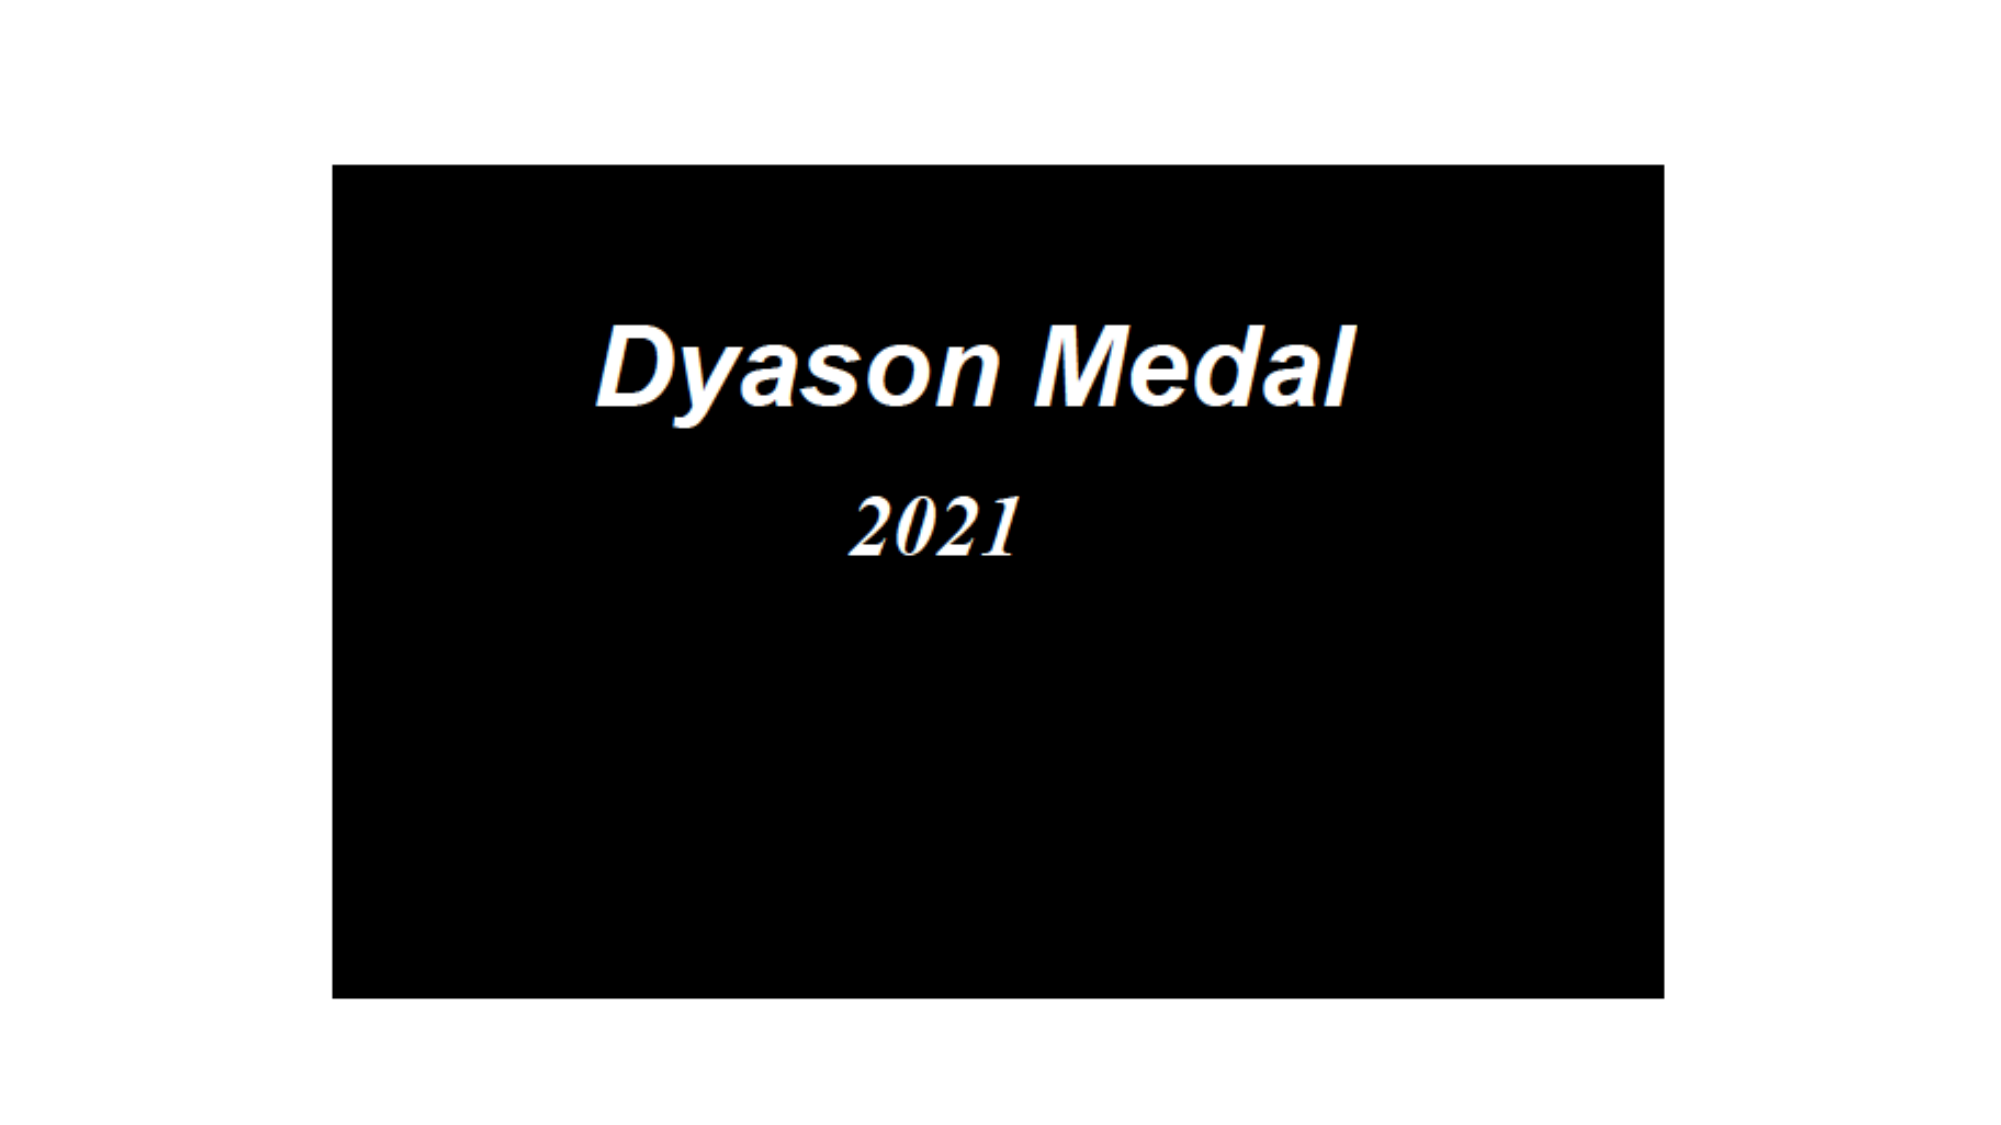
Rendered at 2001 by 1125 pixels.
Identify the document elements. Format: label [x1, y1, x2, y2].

text_box [131, 0, 1869, 1125]
